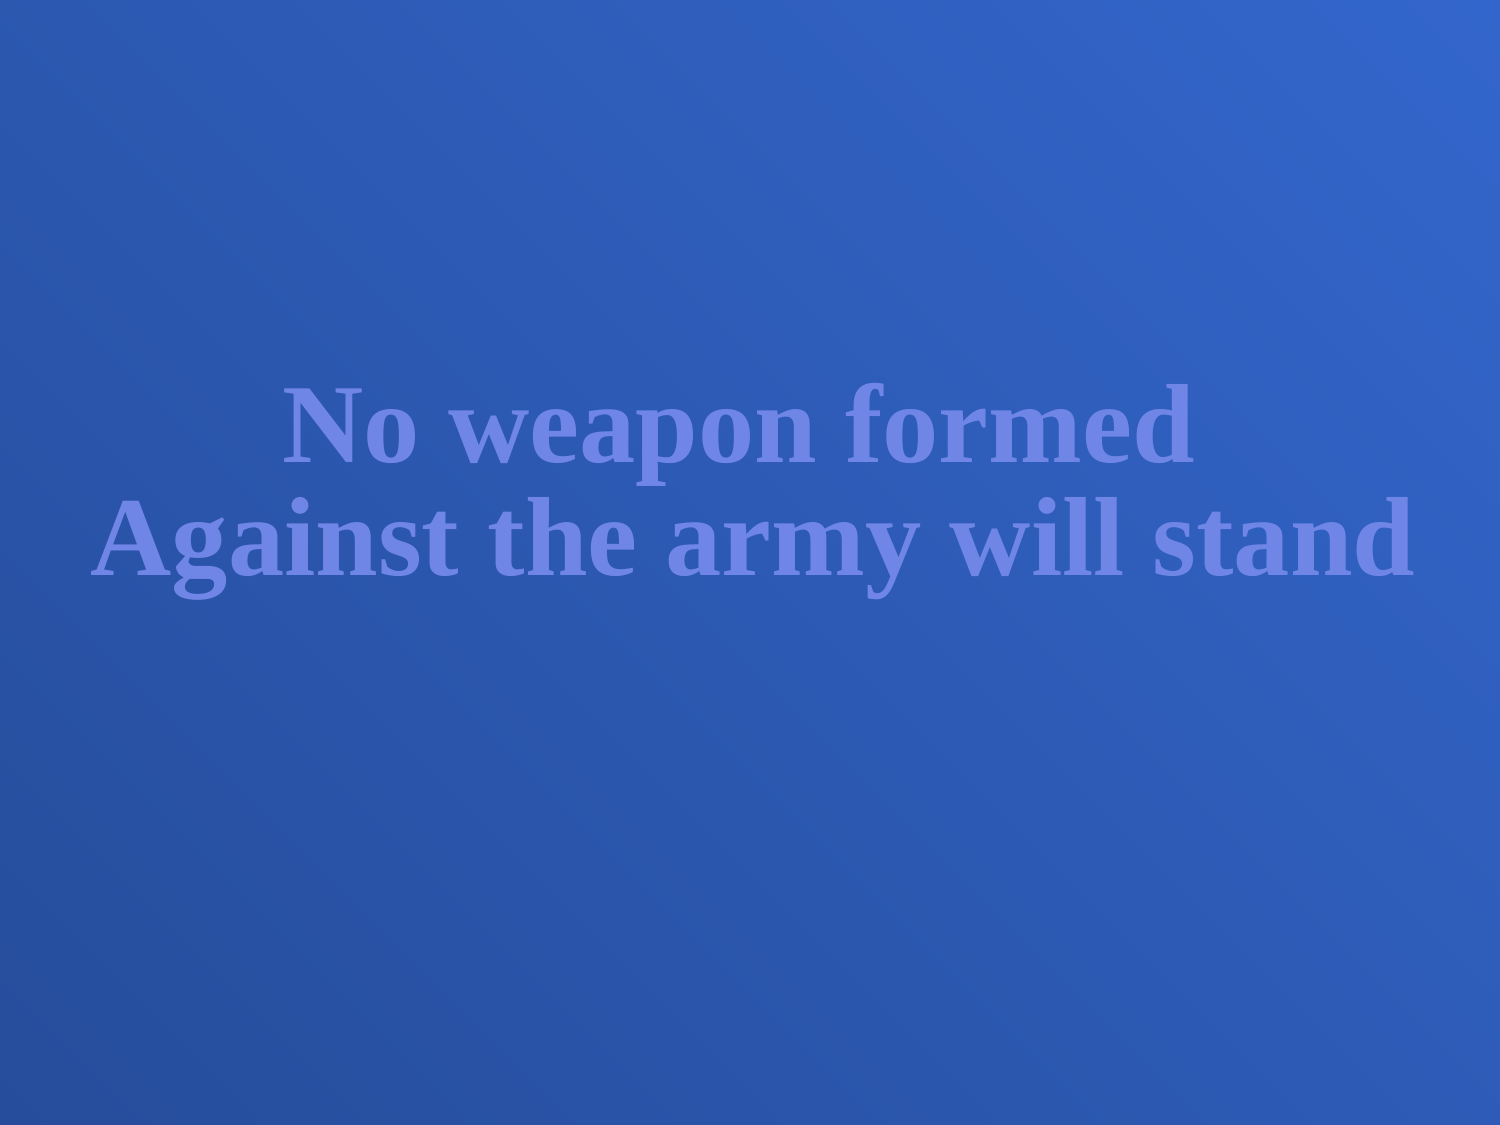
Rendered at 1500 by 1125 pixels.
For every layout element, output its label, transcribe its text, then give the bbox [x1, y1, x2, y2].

text_box No weapon formed Against the army will stand [3, 365, 1500, 718]
